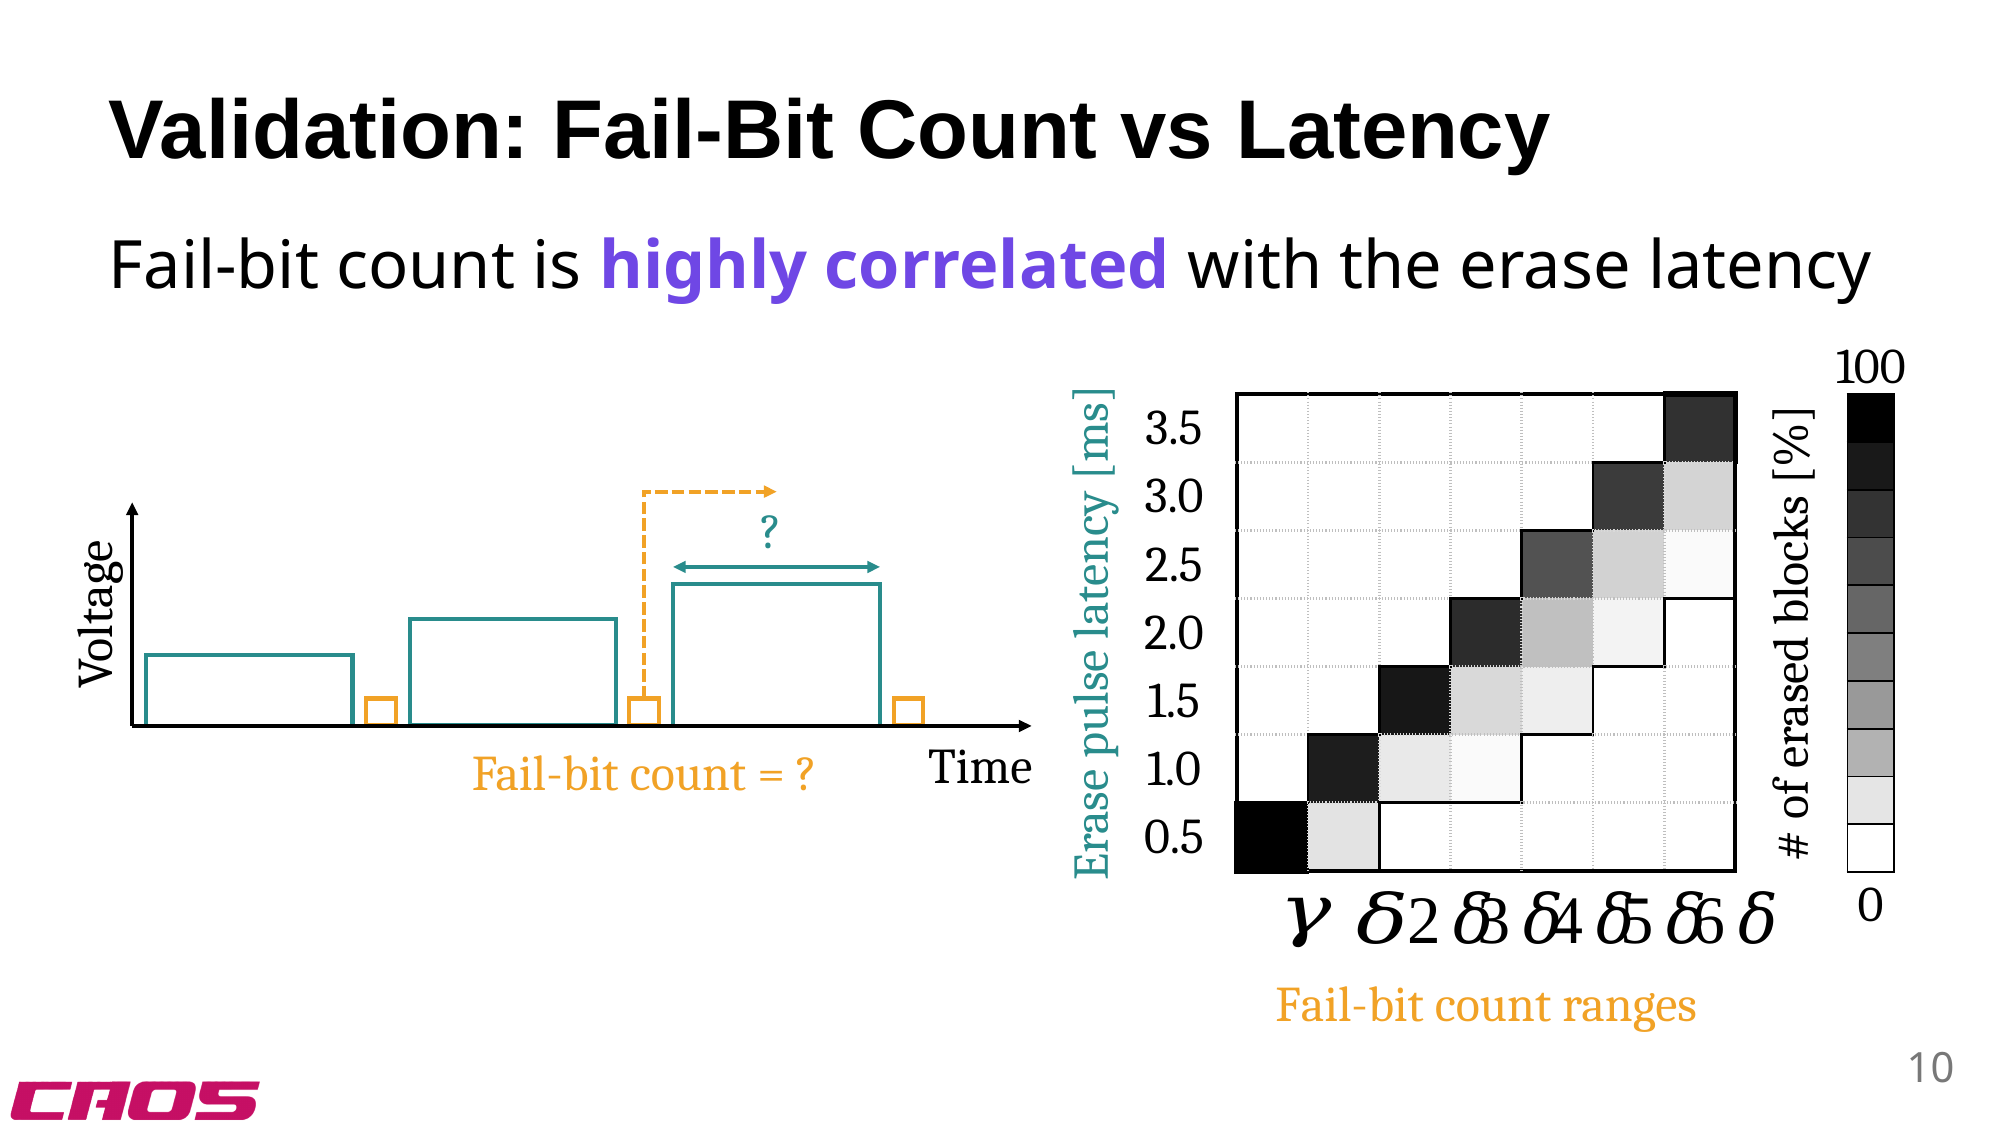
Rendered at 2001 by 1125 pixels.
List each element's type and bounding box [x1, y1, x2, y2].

table_cell [1848, 730, 1893, 776]
table_header [1126, 394, 1235, 462]
text_box [144, 654, 354, 724]
table_header [1239, 396, 1663, 462]
text_box [1757, 394, 1818, 873]
text_box [365, 697, 397, 724]
text_box [54, 525, 130, 704]
text_box [628, 697, 660, 724]
table_header [1848, 395, 1893, 441]
table_cell [1848, 538, 1893, 584]
table_cell [1848, 682, 1893, 728]
table_cell [1848, 777, 1893, 823]
list [93, 223, 1907, 1043]
text_box [892, 697, 925, 724]
text_box [1835, 333, 1906, 394]
slide_number [1519, 1035, 1970, 1096]
table_cell [1848, 443, 1893, 489]
text_box [1857, 873, 1884, 932]
table_cell [1126, 462, 1235, 871]
table_cell [1848, 491, 1893, 537]
table_cell [1848, 586, 1893, 632]
table_cell [1848, 634, 1893, 680]
picture [0, 1065, 330, 1125]
text_box [456, 733, 832, 809]
title [93, 22, 1907, 223]
text_box [1050, 345, 1126, 920]
table_cell [1239, 462, 1592, 801]
text_box [1236, 964, 1736, 1039]
table_header [1666, 397, 1733, 462]
text_box [408, 528, 882, 724]
table_cell [1848, 825, 1893, 871]
text_box [131, 501, 1048, 801]
list [618, 662, 672, 724]
table_cell [1240, 462, 1733, 869]
table_cell [1381, 600, 1733, 869]
